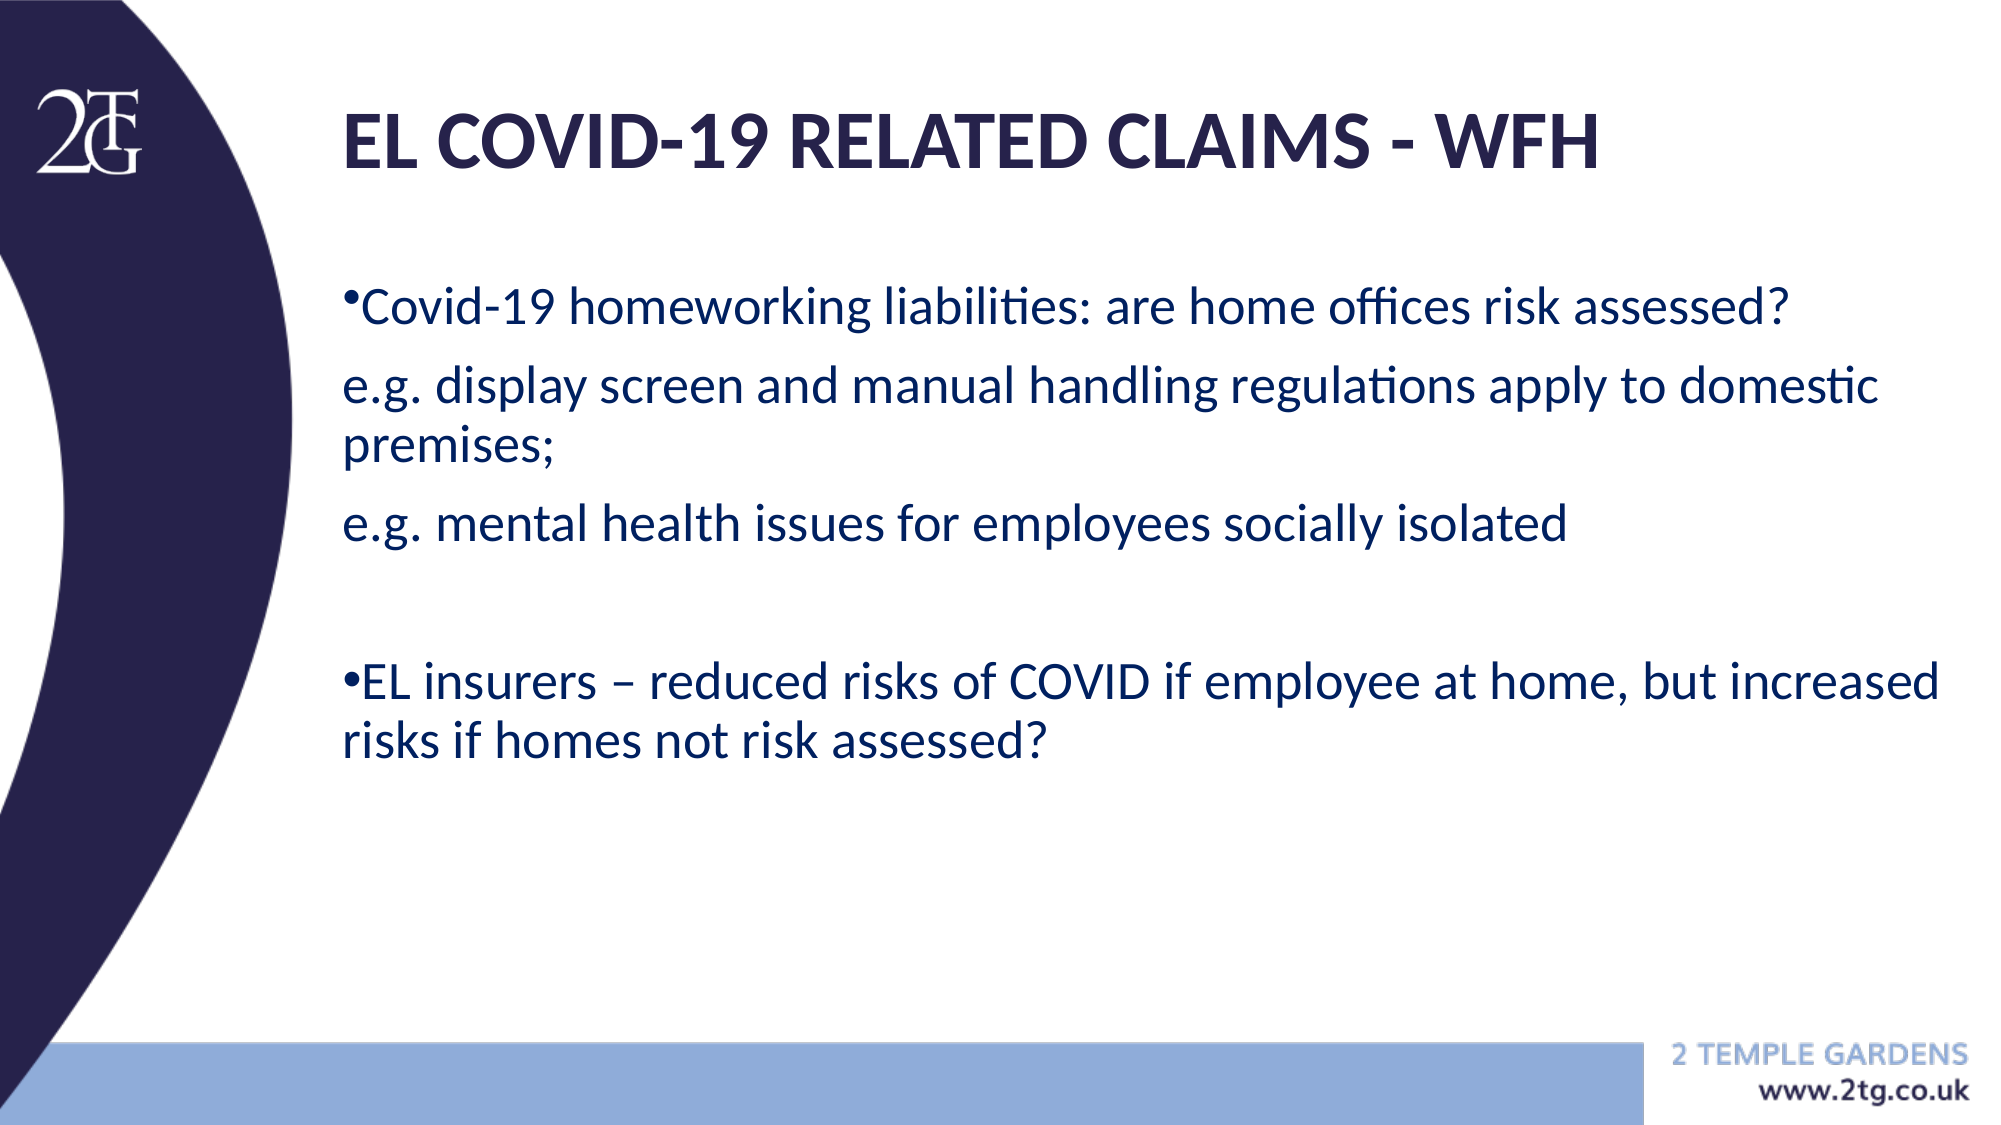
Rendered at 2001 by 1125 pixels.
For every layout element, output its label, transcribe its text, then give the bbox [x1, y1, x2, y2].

list Covid-19 homeworking liabilities: are home offices risk assessed? e.g. display screen and manual handling regulations apply to domestic premises; e.g. mental health issues for employees socially isolated EL insurers – reduced risks of COVID if employee at home, but increased risks if homes not risk assessed? [327, 270, 1969, 1009]
picture [0, 0, 2001, 1125]
list EL cOVID-19 RELATED CLAIMS - WFH [327, 88, 1969, 195]
